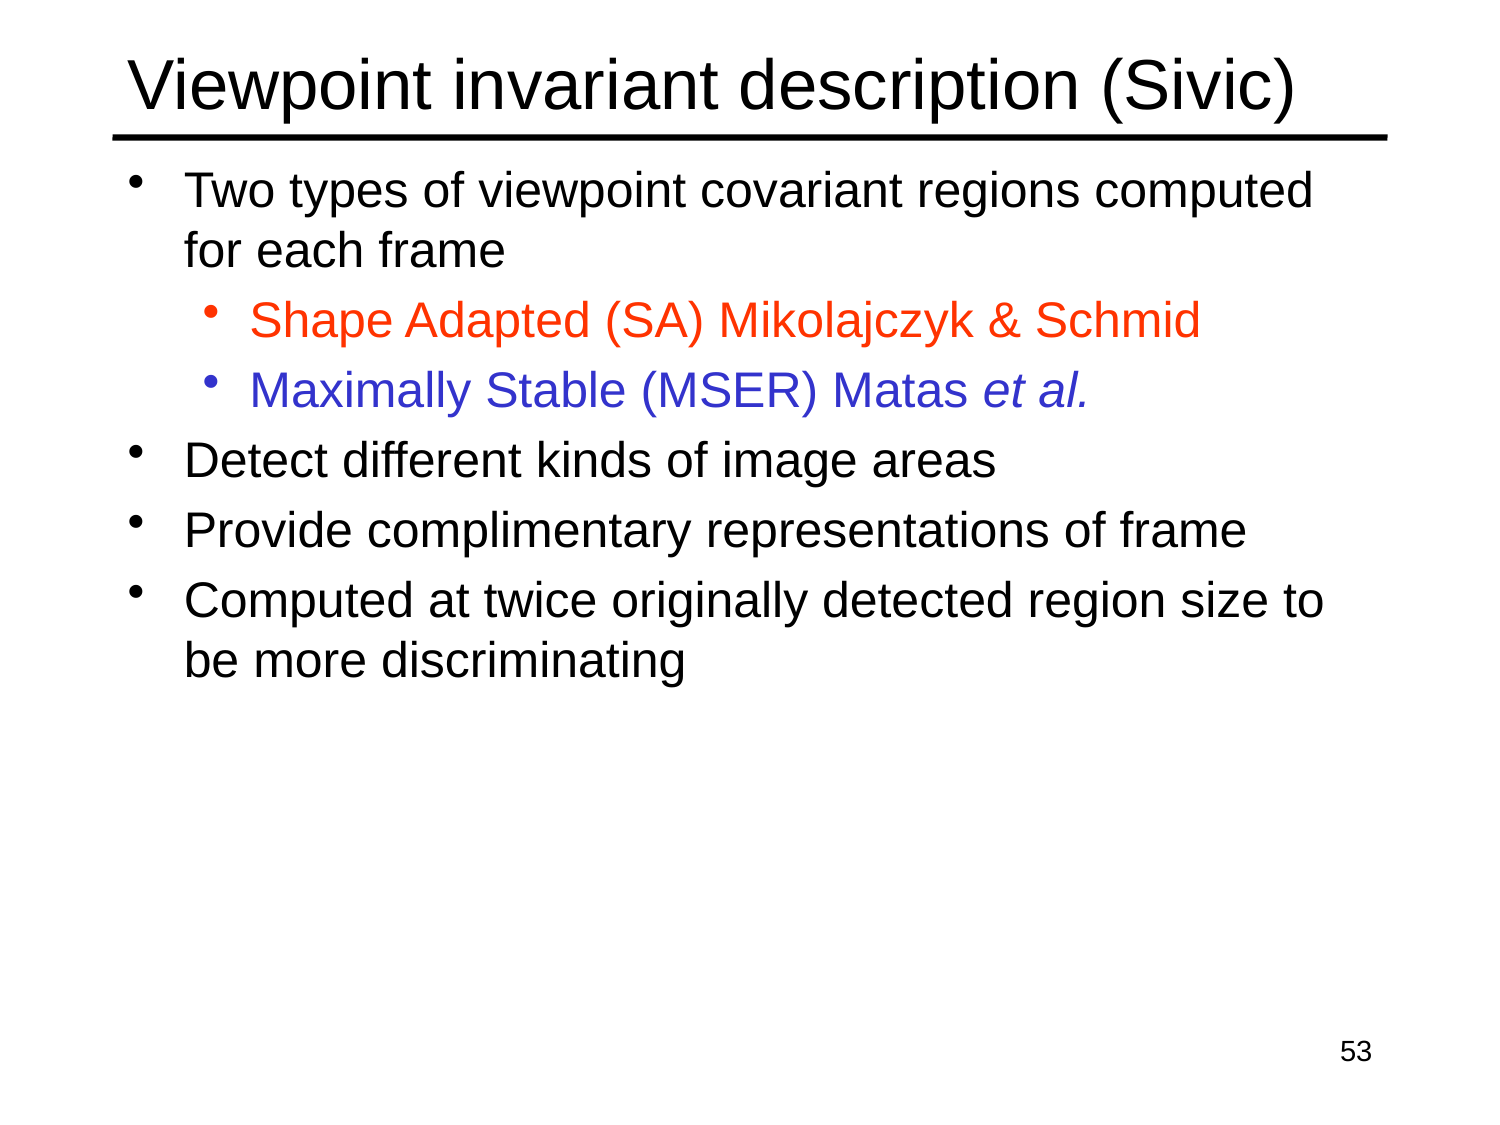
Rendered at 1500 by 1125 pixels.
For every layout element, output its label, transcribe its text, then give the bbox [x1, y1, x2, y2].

list Two types of viewpoint covariant regions computed for each frame Shape Adapted (SA) Mikolajczyk & Schmid Maximally Stable (MSER) Matas et al. Detect different kinds of image areas Provide complimentary representations of frame Computed at twice originally detected region size to be more discriminating [112, 149, 1388, 1013]
title Viewpoint invariant description (Sivic) [112, 12, 1388, 149]
slide_number 53 [1074, 1024, 1388, 1101]
